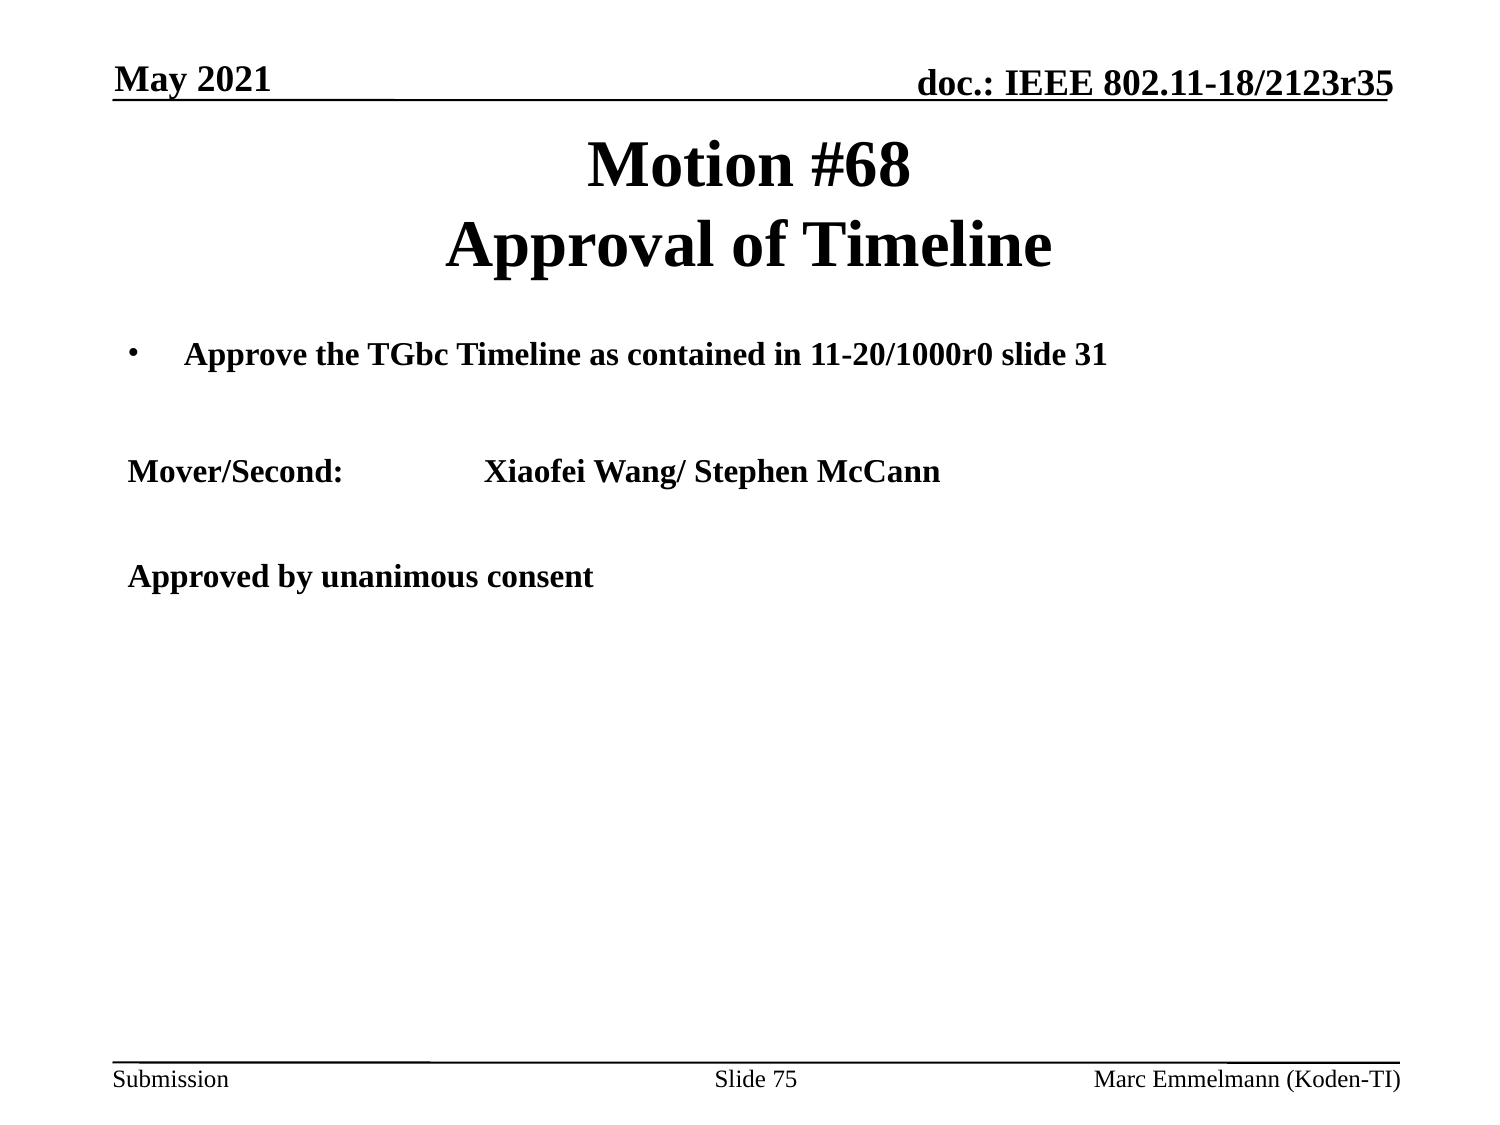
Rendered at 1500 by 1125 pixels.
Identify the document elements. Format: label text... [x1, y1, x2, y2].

list Approve the TGbc Timeline as contained in 11-20/1000r0 slide 31 Mover/Second: Xiaofei Wang/ Stephen McCann Approved by unanimous consent [112, 324, 1388, 1000]
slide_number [114, 54, 423, 100]
footer Marc Emmelmann (Koden-TI) [878, 1061, 1402, 1093]
slide_number Slide 75 [712, 1061, 800, 1123]
title Motion #68 Approval of Timeline [112, 112, 1388, 288]
